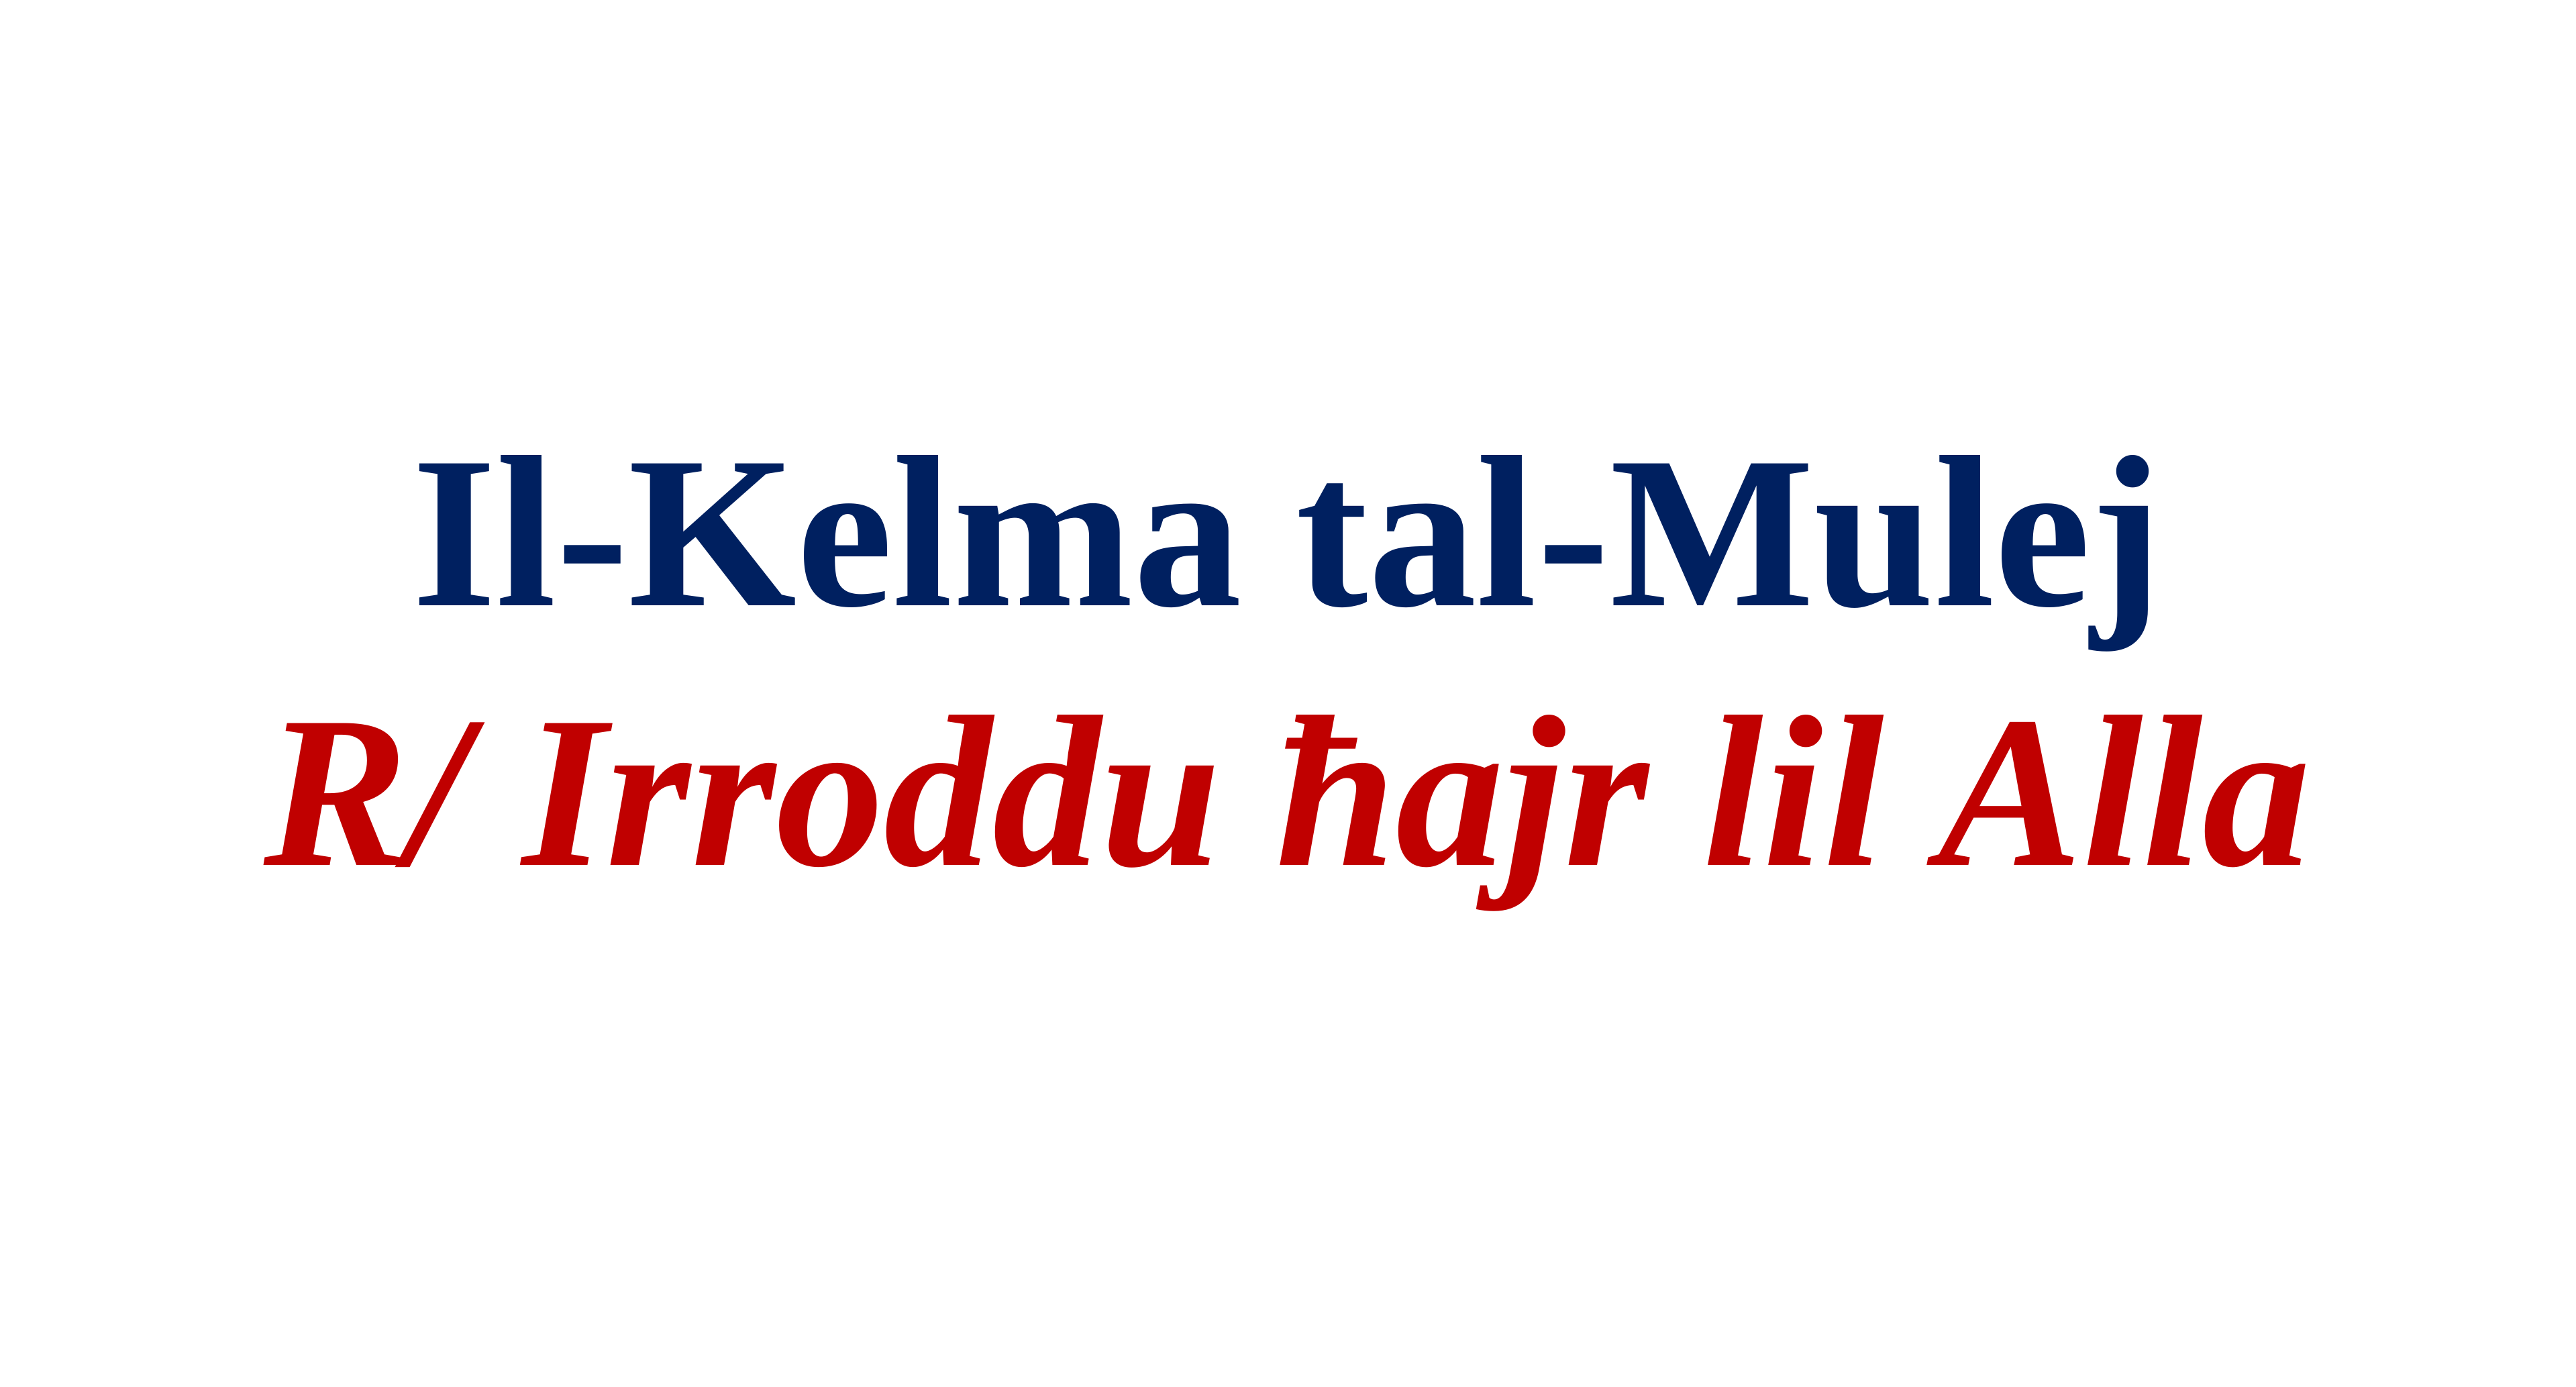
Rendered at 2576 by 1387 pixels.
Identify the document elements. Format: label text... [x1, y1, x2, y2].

text_box Il-Kelma tal-Mulej R/ Irroddu ħajr lil Alla [31, 377, 2545, 920]
